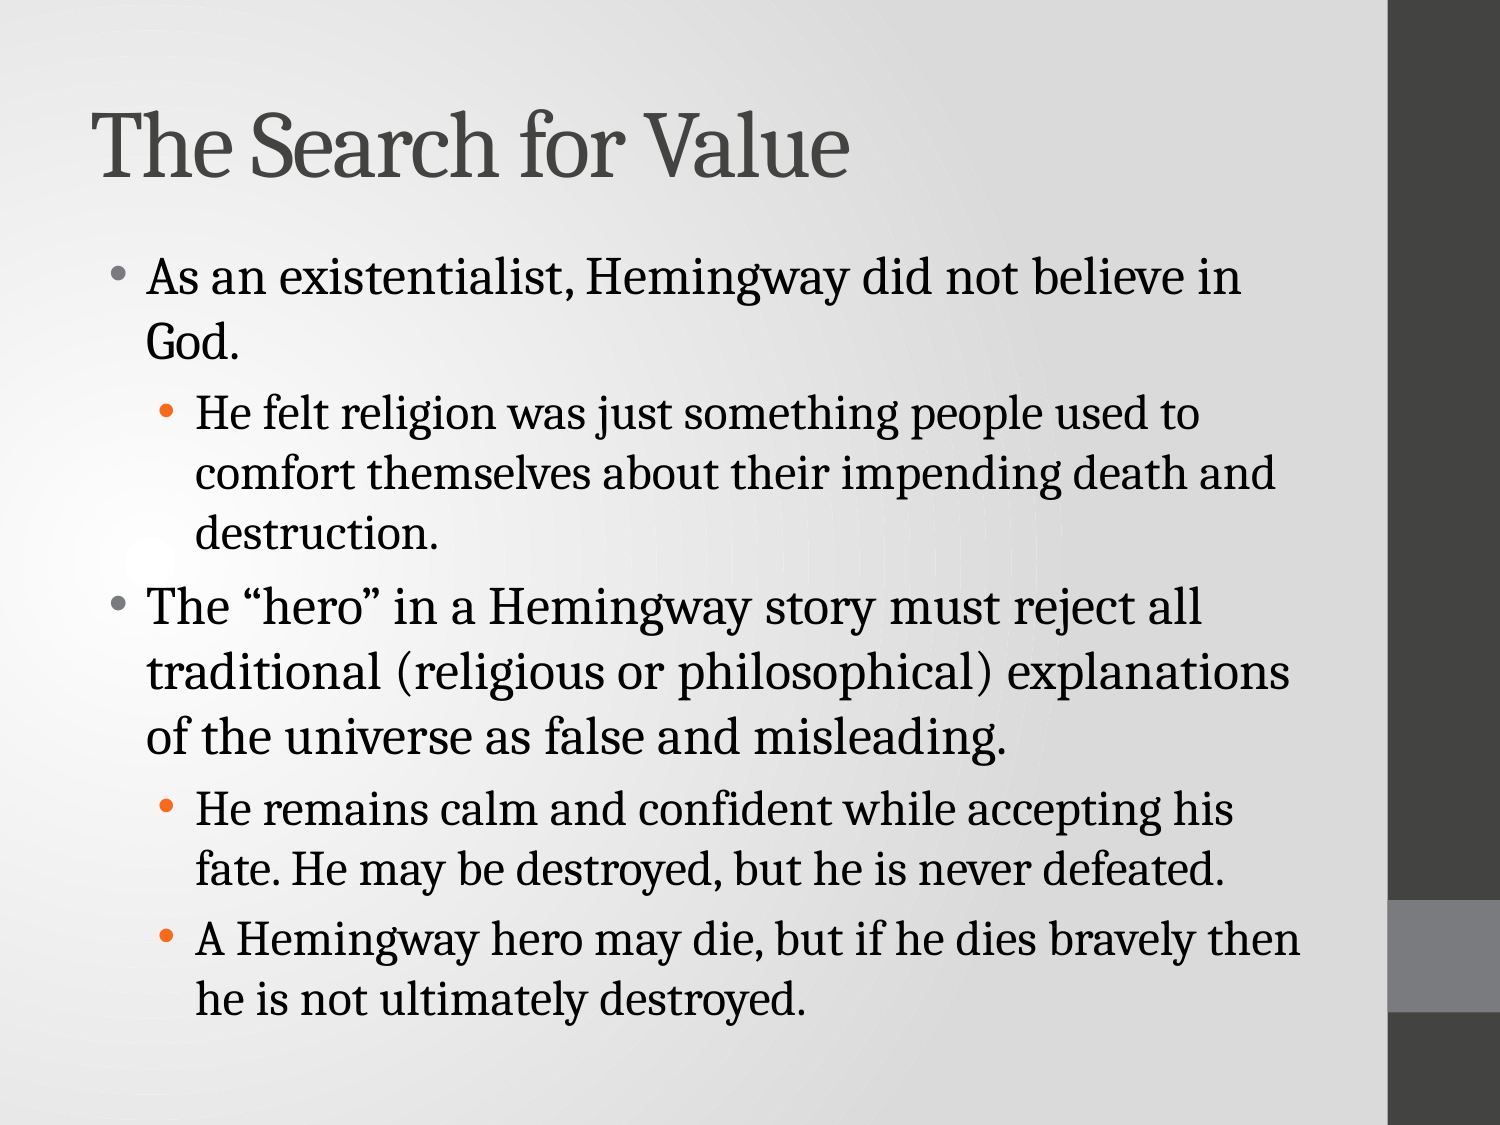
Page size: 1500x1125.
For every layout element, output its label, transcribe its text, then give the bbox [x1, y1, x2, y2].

list As an existentialist, Hemingway did not believe in God. He felt religion was just something people used to comfort themselves about their impending death and destruction. The “hero” in a Hemingway story must reject all traditional (religious or philosophical) explanations of the universe as false and misleading. He remains calm and confident while accepting his fate. He may be destroyed, but he is never defeated. A Hemingway hero may die, but if he dies bravely then he is not ultimately destroyed. [75, 232, 1325, 1050]
title The Search for Value [75, 45, 1325, 232]
